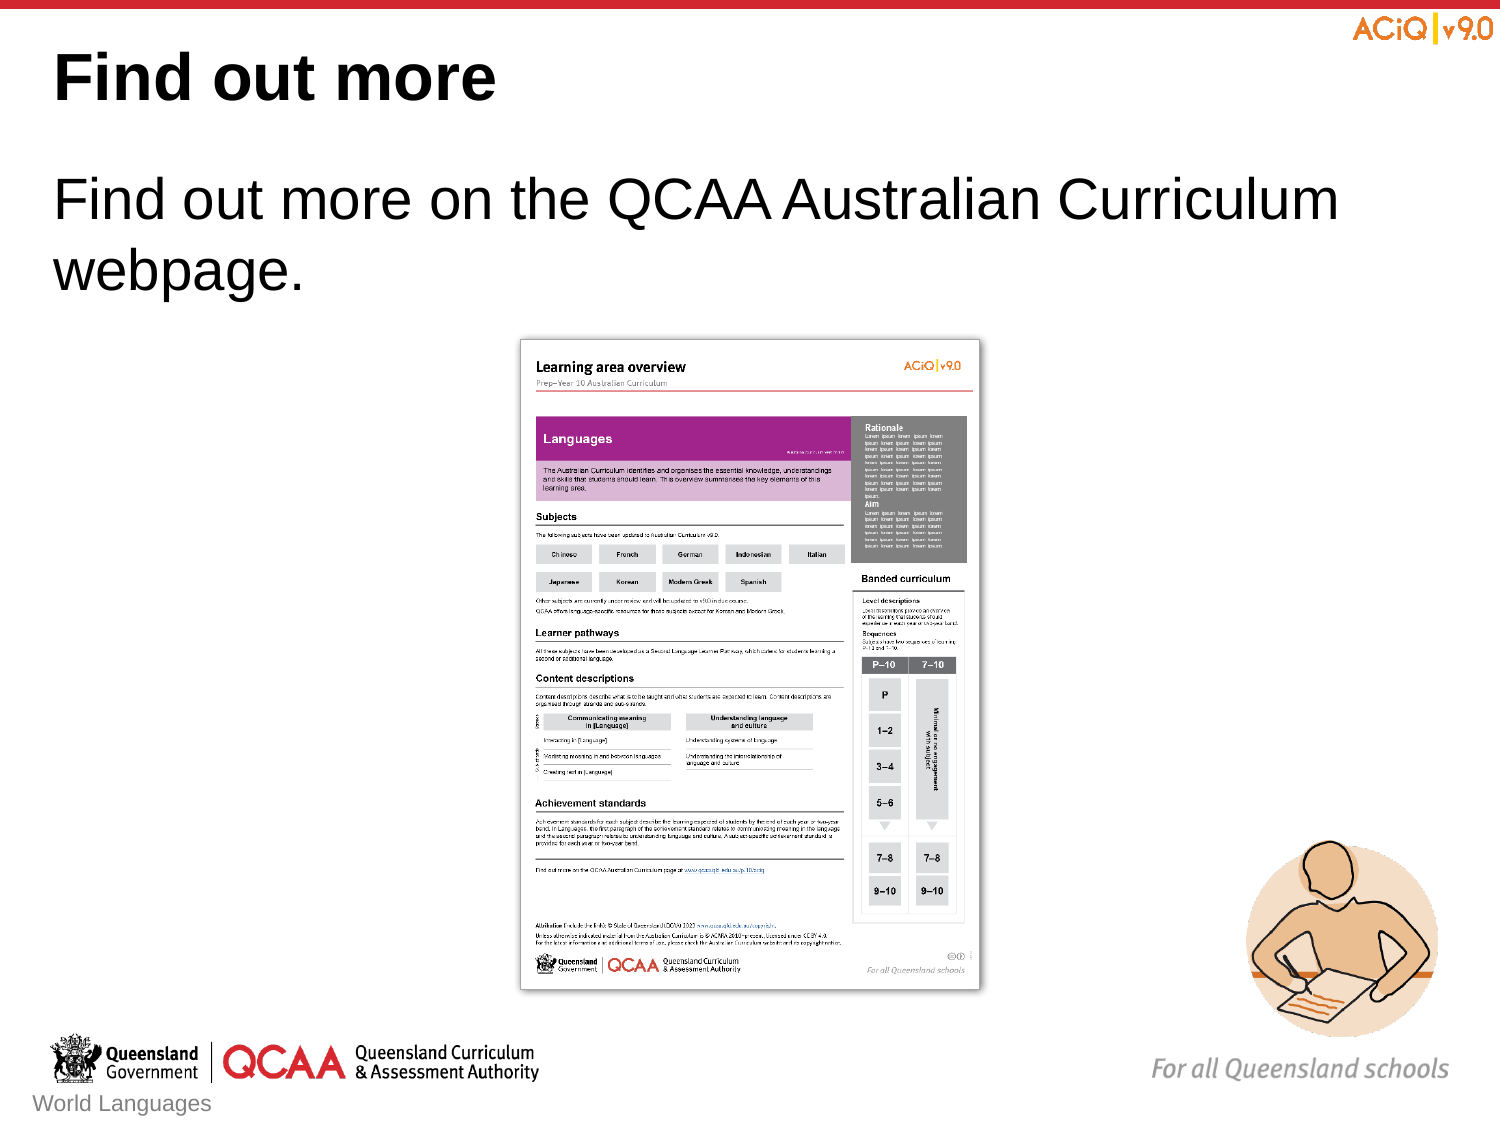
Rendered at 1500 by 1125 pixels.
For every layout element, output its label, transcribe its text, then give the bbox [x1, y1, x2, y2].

list Find out more on the QCAA Australian Curriculum webpage. [53, 161, 1394, 989]
picture [1246, 840, 1438, 1037]
picture [50, 1033, 539, 1080]
title Find out more [53, 42, 1447, 116]
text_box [520, 339, 980, 990]
picture [1152, 1057, 1449, 1080]
picture [1351, 11, 1494, 45]
text_box World Languages [17, 1080, 1465, 1123]
